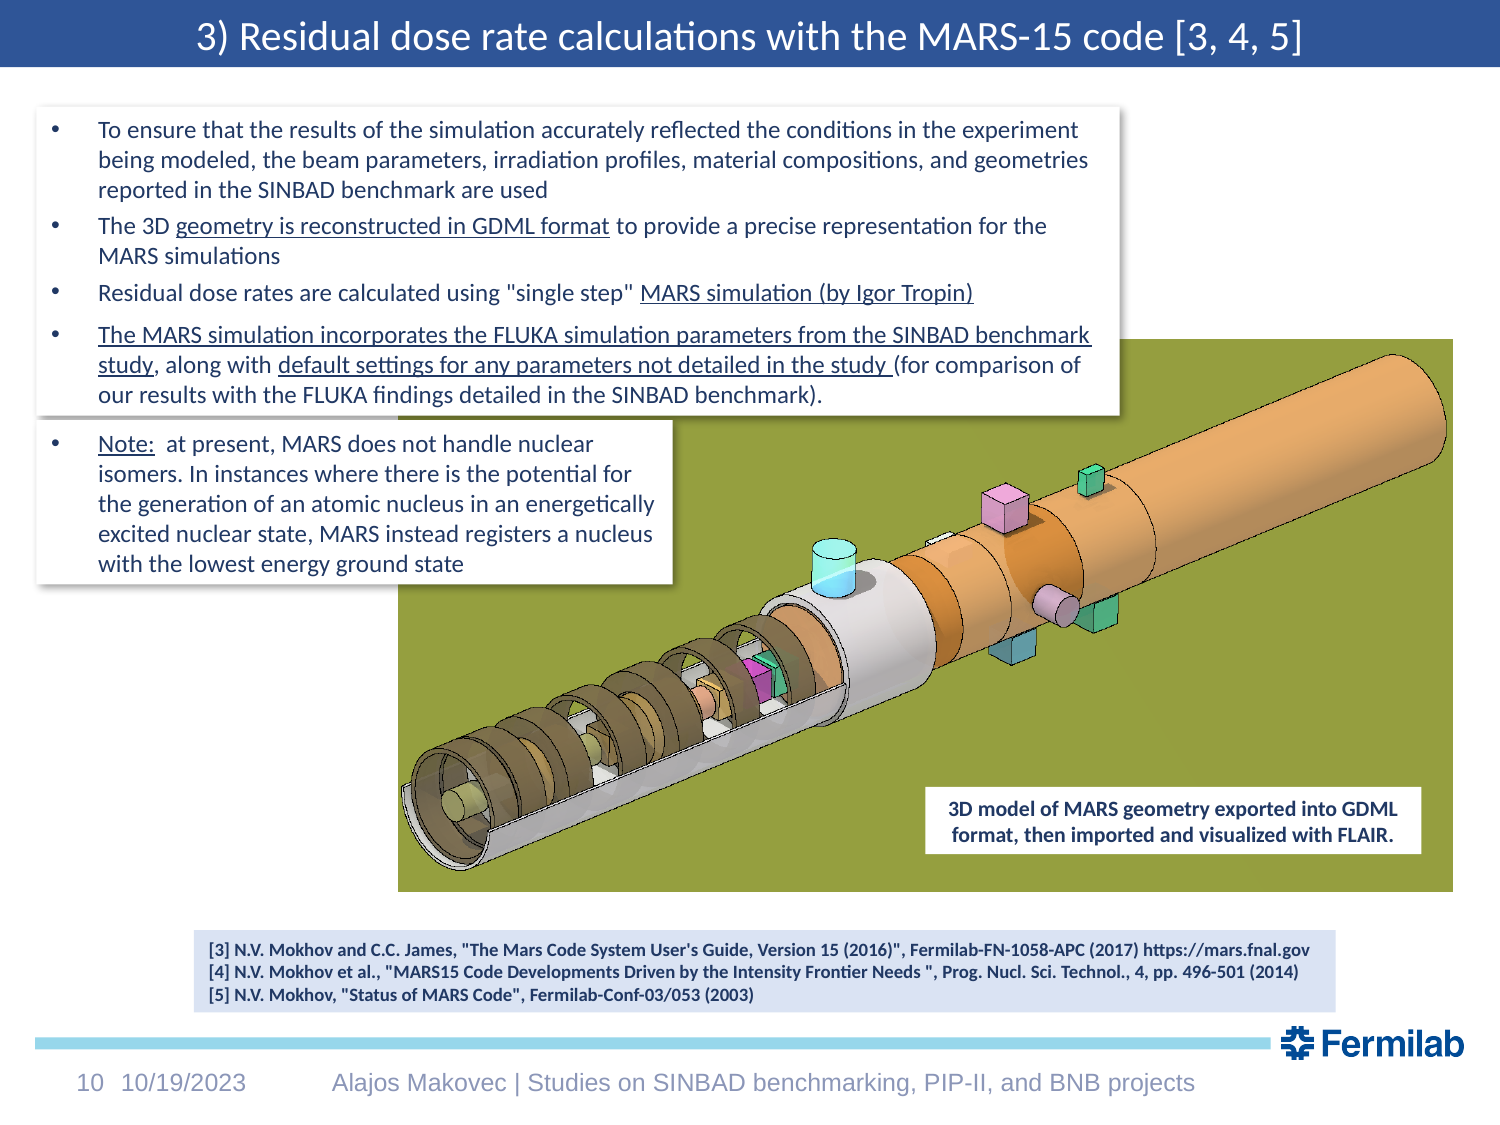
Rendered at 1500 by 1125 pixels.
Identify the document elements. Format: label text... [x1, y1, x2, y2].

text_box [398, 339, 1453, 892]
slide_number 10 [36, 1066, 105, 1106]
text_box 3) Residual dose rate calculations with the MARS-15 code [3, 4, 5] [0, 0, 1500, 68]
footer Alajos Makovec | Studies on SINBAD benchmarking, PIP-II, and BNB projects [251, 1066, 1279, 1107]
text_box [3] N.V. Mokhov and C.C. James, "The Mars Code System User's Guide, Version 15 (2016)", Fermilab-FN-1058-APC (2017) https://mars.fnal.gov [4] N.V. Mokhov et al., "MARS15 Code Developments Driven by the Intensity Frontier Needs ", Prog. Nucl. Sci. Technol., 4, pp. 496-501 (2014) [5] N.V. Mokhov, "Status of MARS Code", Fermilab-Conf-03/053 (2003) [193, 930, 1336, 1013]
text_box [36, 106, 1120, 587]
picture [1281, 1026, 1464, 1060]
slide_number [120, 1066, 251, 1107]
